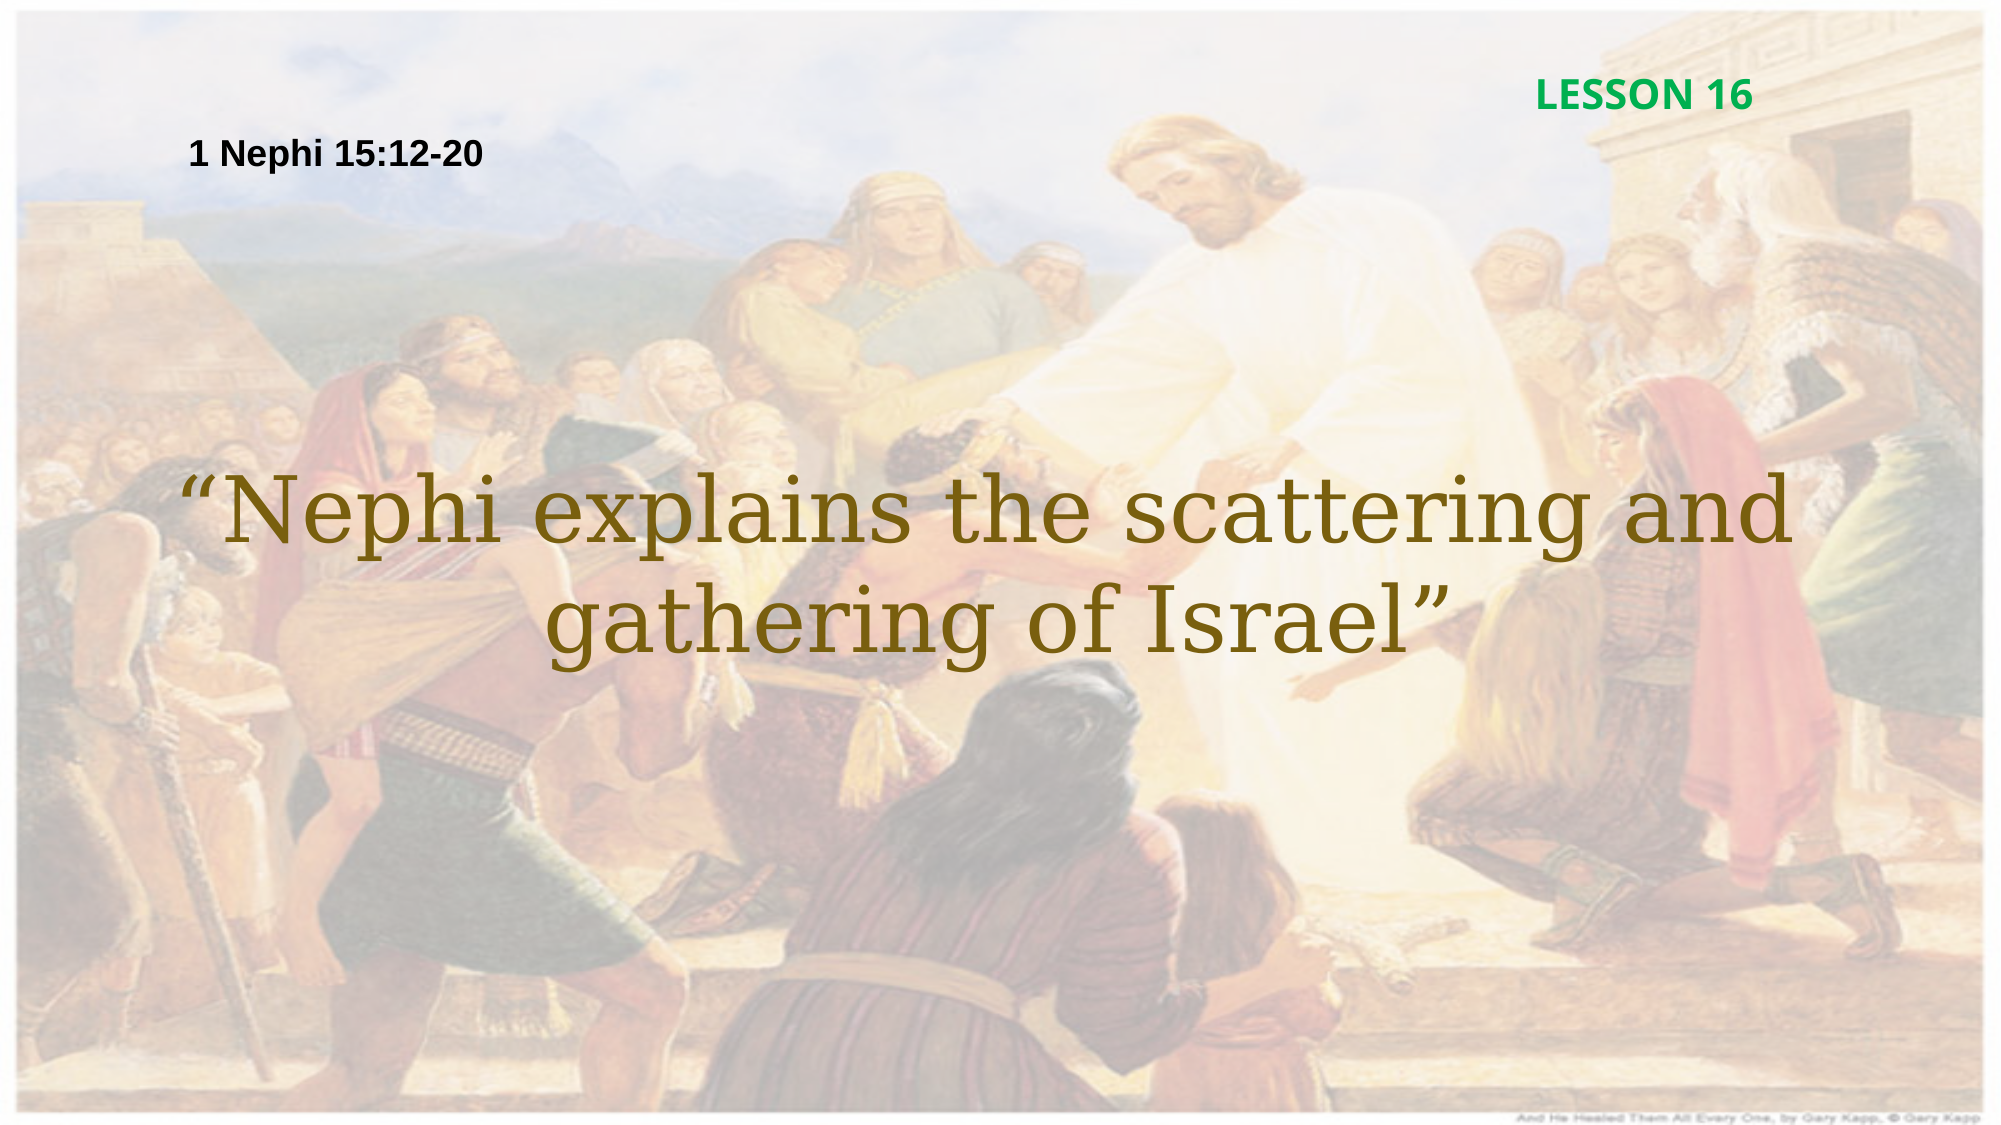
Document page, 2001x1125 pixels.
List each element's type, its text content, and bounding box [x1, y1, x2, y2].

text_box 1 Nephi 15:12-20 [173, 121, 499, 182]
text_box “Nephi explains the scattering and gathering of Israel” [159, 443, 1841, 679]
text_box LESSON 16 [1519, 60, 1829, 183]
